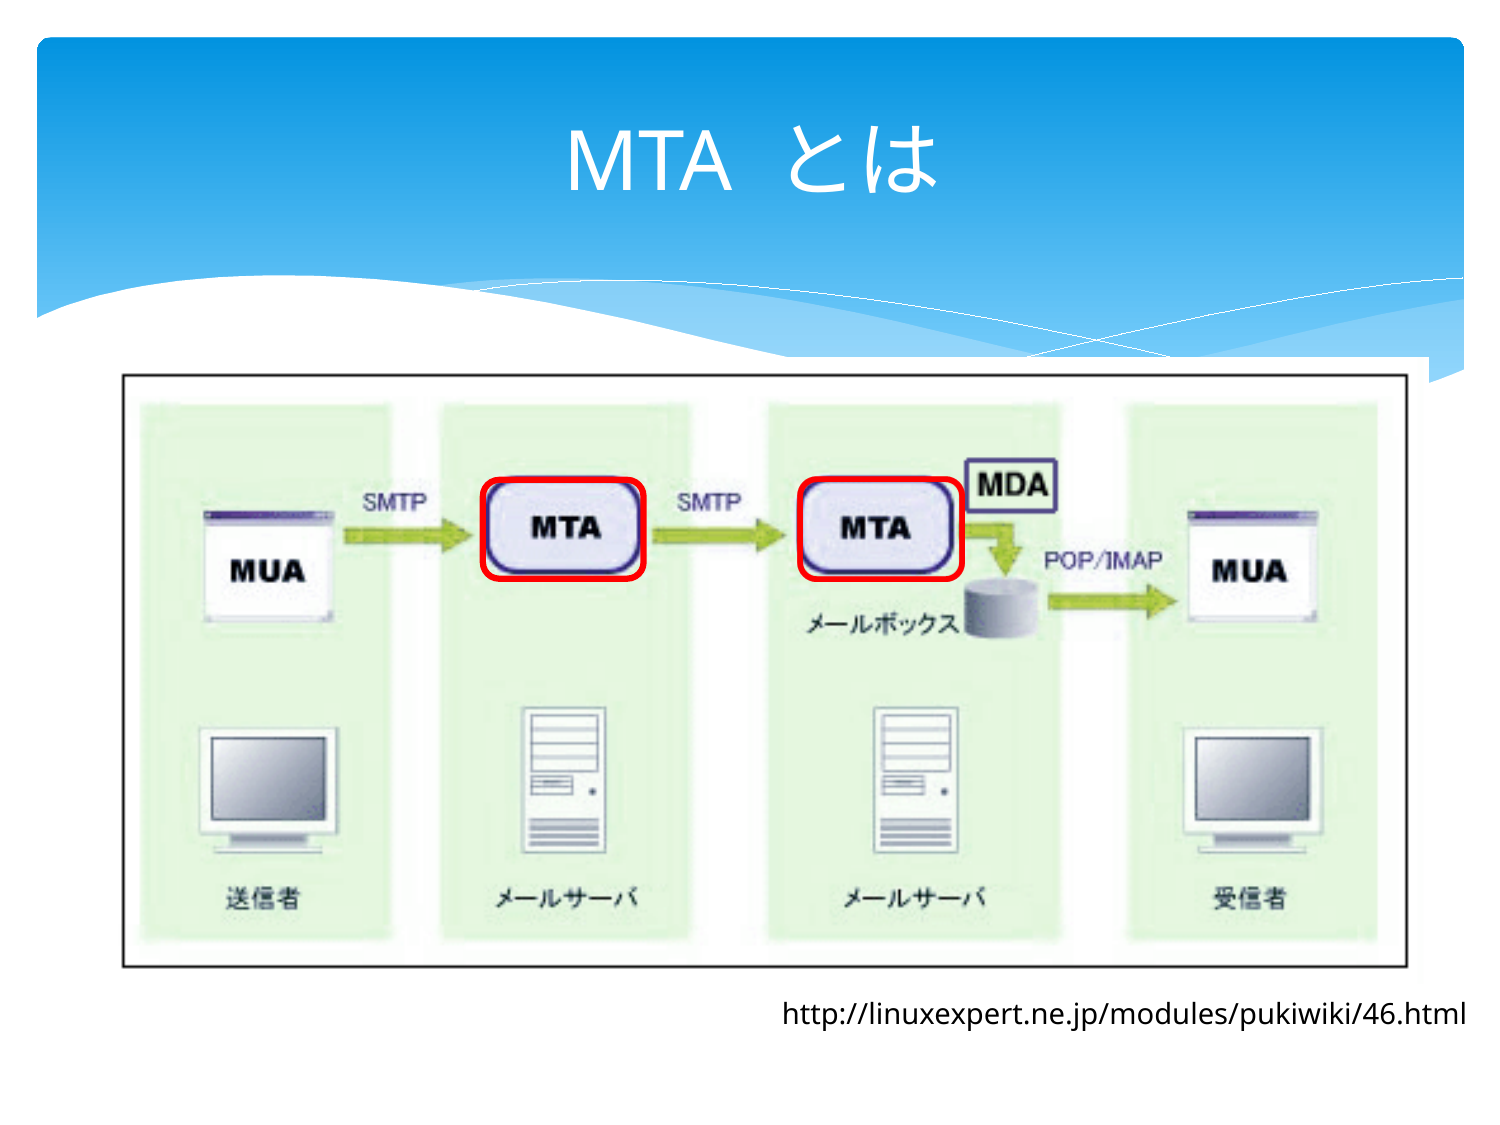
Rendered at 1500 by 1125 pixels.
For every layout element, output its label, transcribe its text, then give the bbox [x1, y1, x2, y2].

picture [100, 356, 1429, 984]
title MTA とは [77, 54, 1428, 261]
text_box http://linuxexpert.ne.jp/modules/pukiwiki/46.html [767, 987, 1483, 1038]
